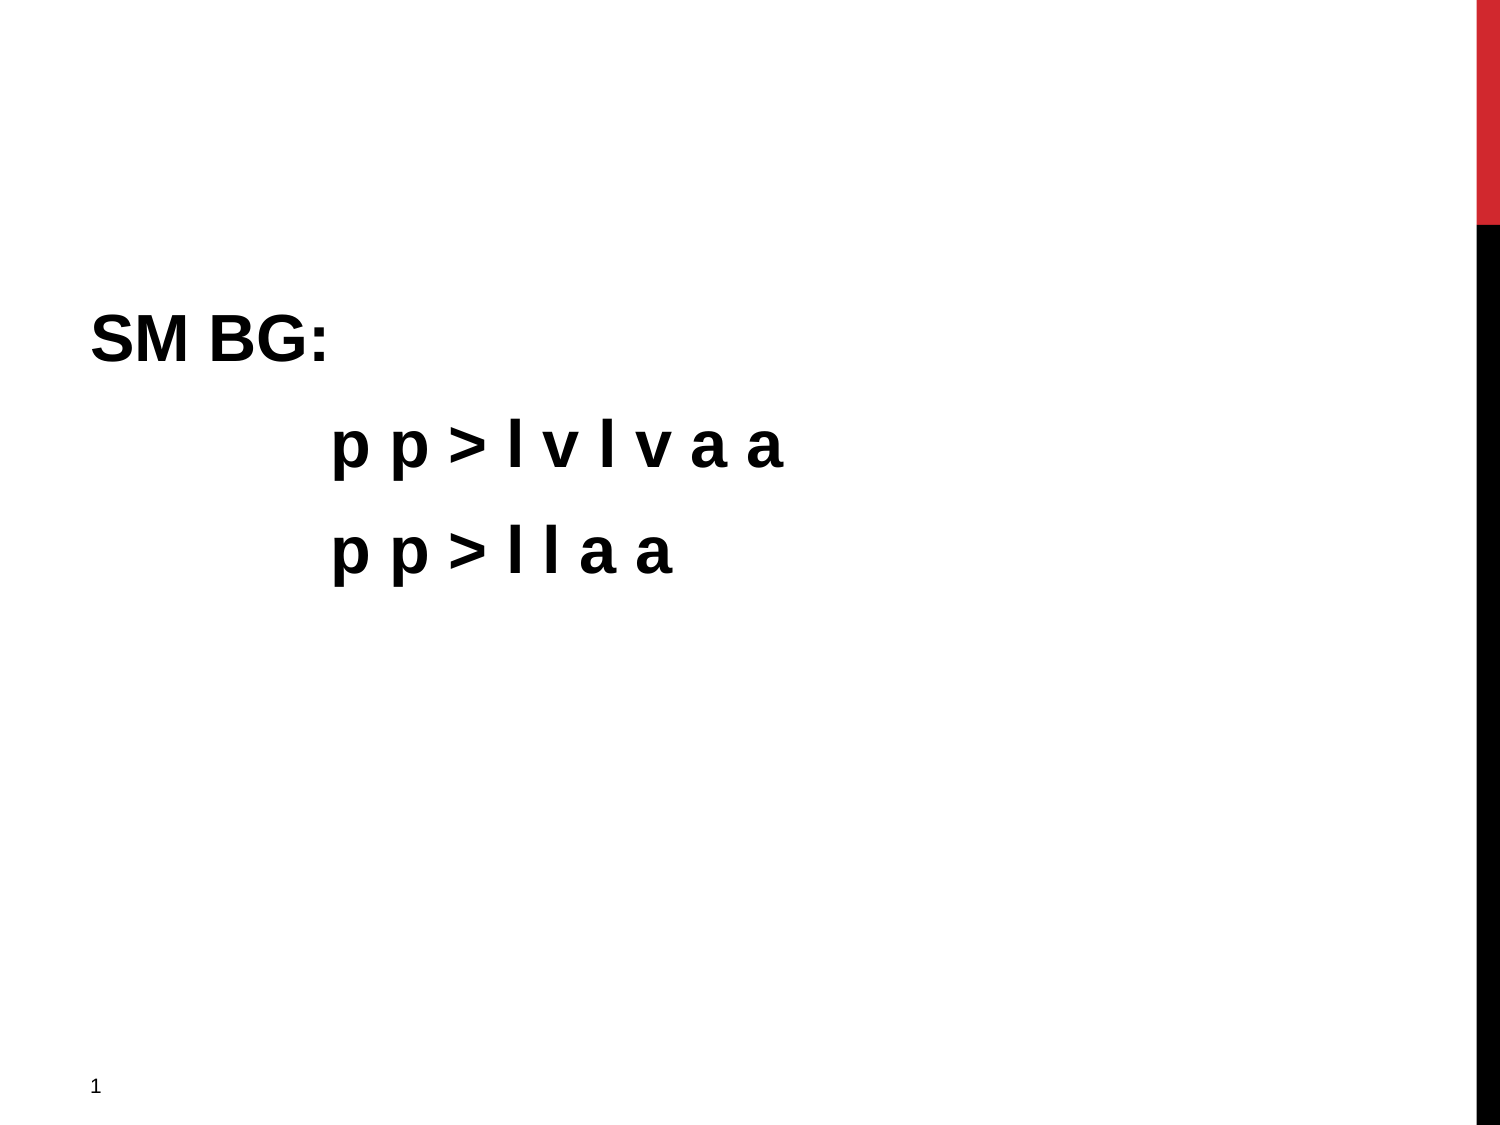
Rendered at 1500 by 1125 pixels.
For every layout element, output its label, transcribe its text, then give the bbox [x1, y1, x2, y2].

footer 1 [75, 1065, 638, 1112]
list SM BG: p p > l v l v a a p p > l l a a [75, 287, 1325, 1005]
